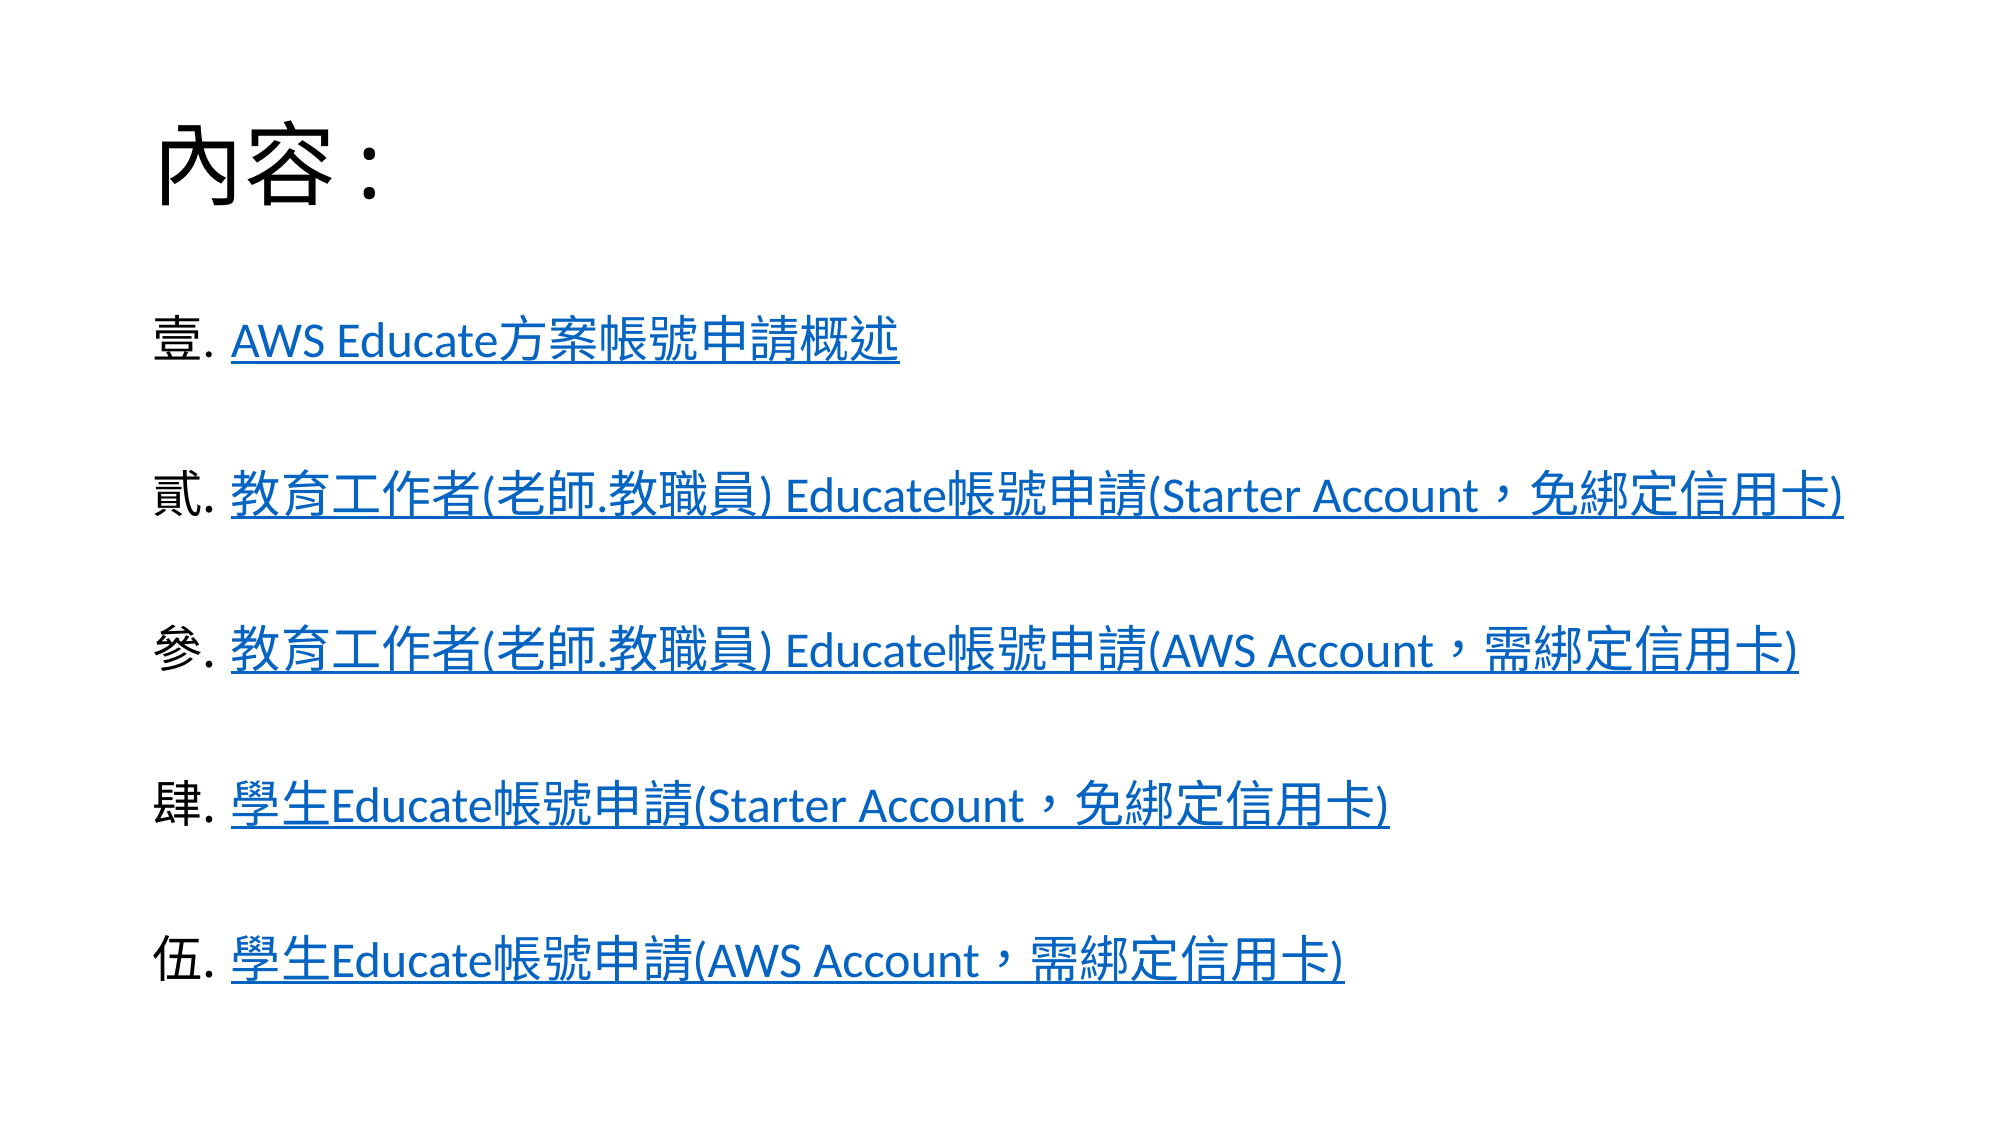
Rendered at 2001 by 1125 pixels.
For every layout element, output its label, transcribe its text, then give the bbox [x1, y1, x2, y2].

title 內容: [137, 59, 1863, 278]
list AWS Educate方案帳號申請概述 教育工作者(老師.教職員) Educate帳號申請(Starter Account，免綁定信用卡) 教育工作者(老師.教職員) Educate帳號申請(AWS Account，需綁定信用卡) 學生Educate帳號申請(Starter Account，免綁定信用卡) 學生Educate帳號申請(AWS Account，需綁定信用卡) [137, 299, 1863, 1014]
